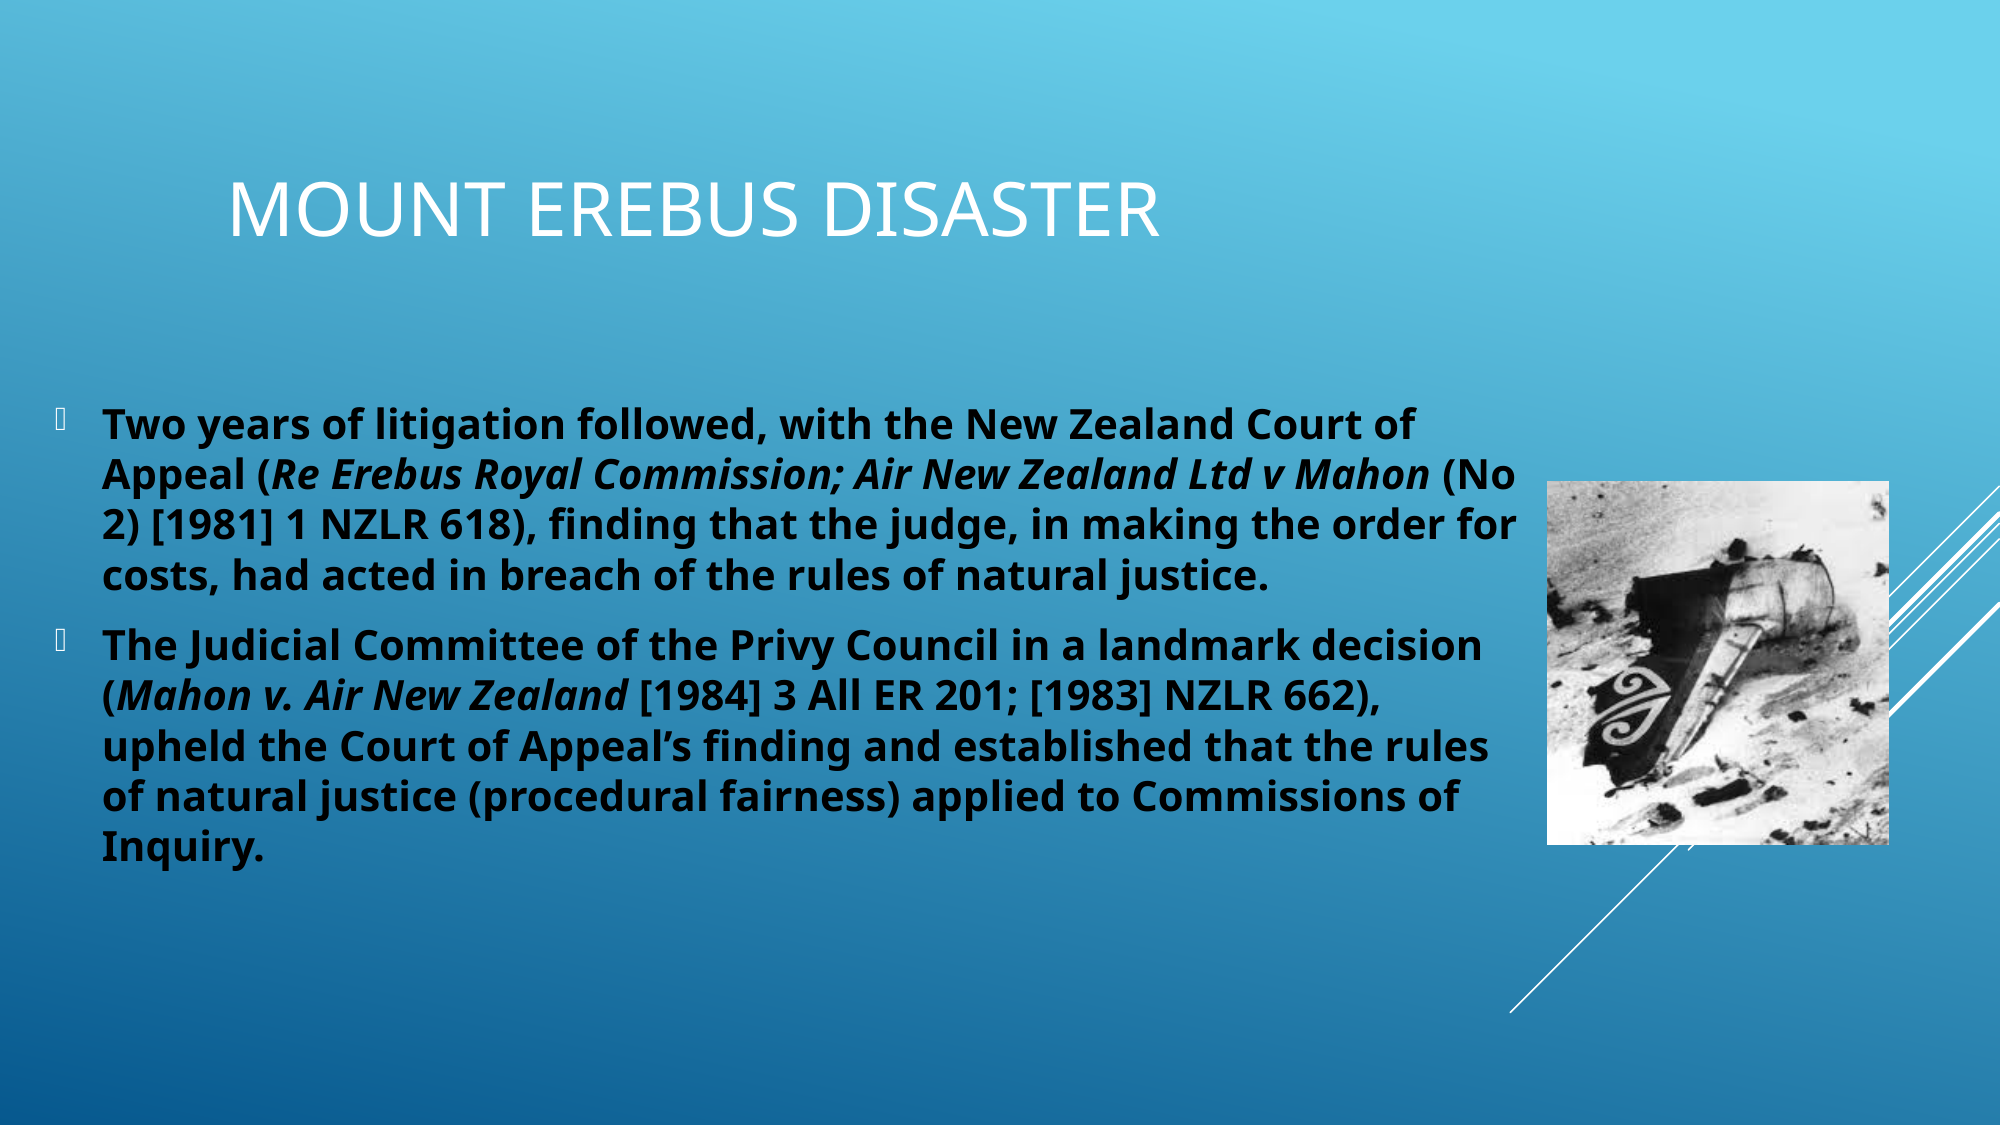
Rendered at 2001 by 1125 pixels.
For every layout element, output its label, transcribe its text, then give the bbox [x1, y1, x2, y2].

picture [1547, 481, 1889, 845]
list Two years of litigation followed, with the New Zealand Court of Appeal (Re Erebus Royal Commission; Air New Zealand Ltd v Mahon (No 2) [1981] 1 NZLR 618), finding that the judge, in making the order for costs, had acted in breach of the rules of natural justice. The Judicial Committee of the Privy Council in a landmark decision (Mahon v. Air New Zealand [1984] 3 All ER 201; [1983] NZLR 662), upheld the Court of Appeal’s finding and established that the rules of natural justice (procedural fairness) applied to Commissions of Inquiry. [39, 234, 1548, 1033]
title Mount Erebus DISASTER [211, 82, 1612, 330]
